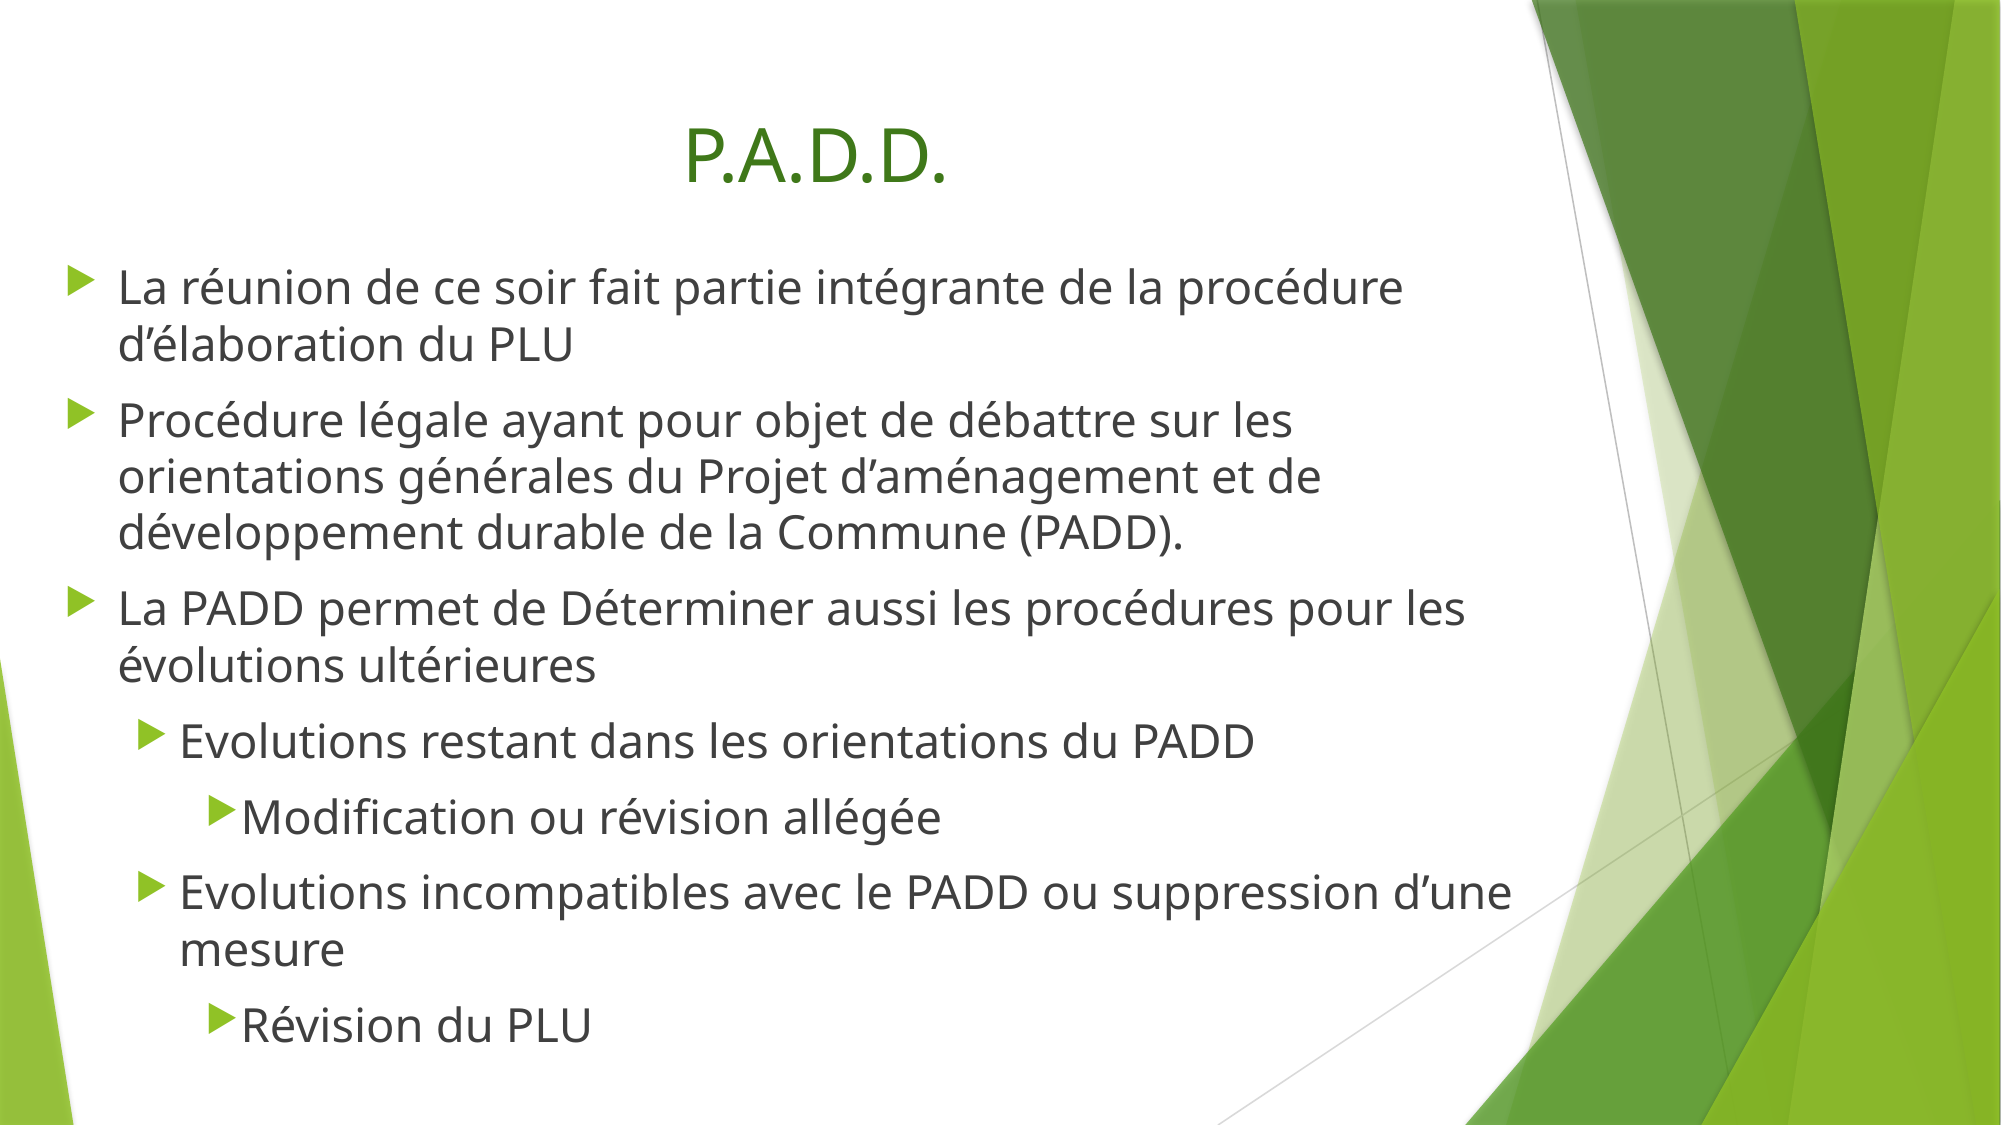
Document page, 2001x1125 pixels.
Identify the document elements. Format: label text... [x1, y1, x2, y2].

title P.A.D.D. [111, 99, 1522, 250]
list La réunion de ce soir fait partie intégrante de la procédure d’élaboration du PLU Procédure légale ayant pour objet de débattre sur les orientations générales du Projet d’aménagement et de développement durable de la Commune (PADD). La PADD permet de Déterminer aussi les procédures pour les évolutions ultérieures Evolutions restant dans les orientations du PADD Modification ou révision allégée Evolutions incompatibles avec le PADD ou suppression d’une mesure Révision du PLU [49, 250, 1552, 1066]
